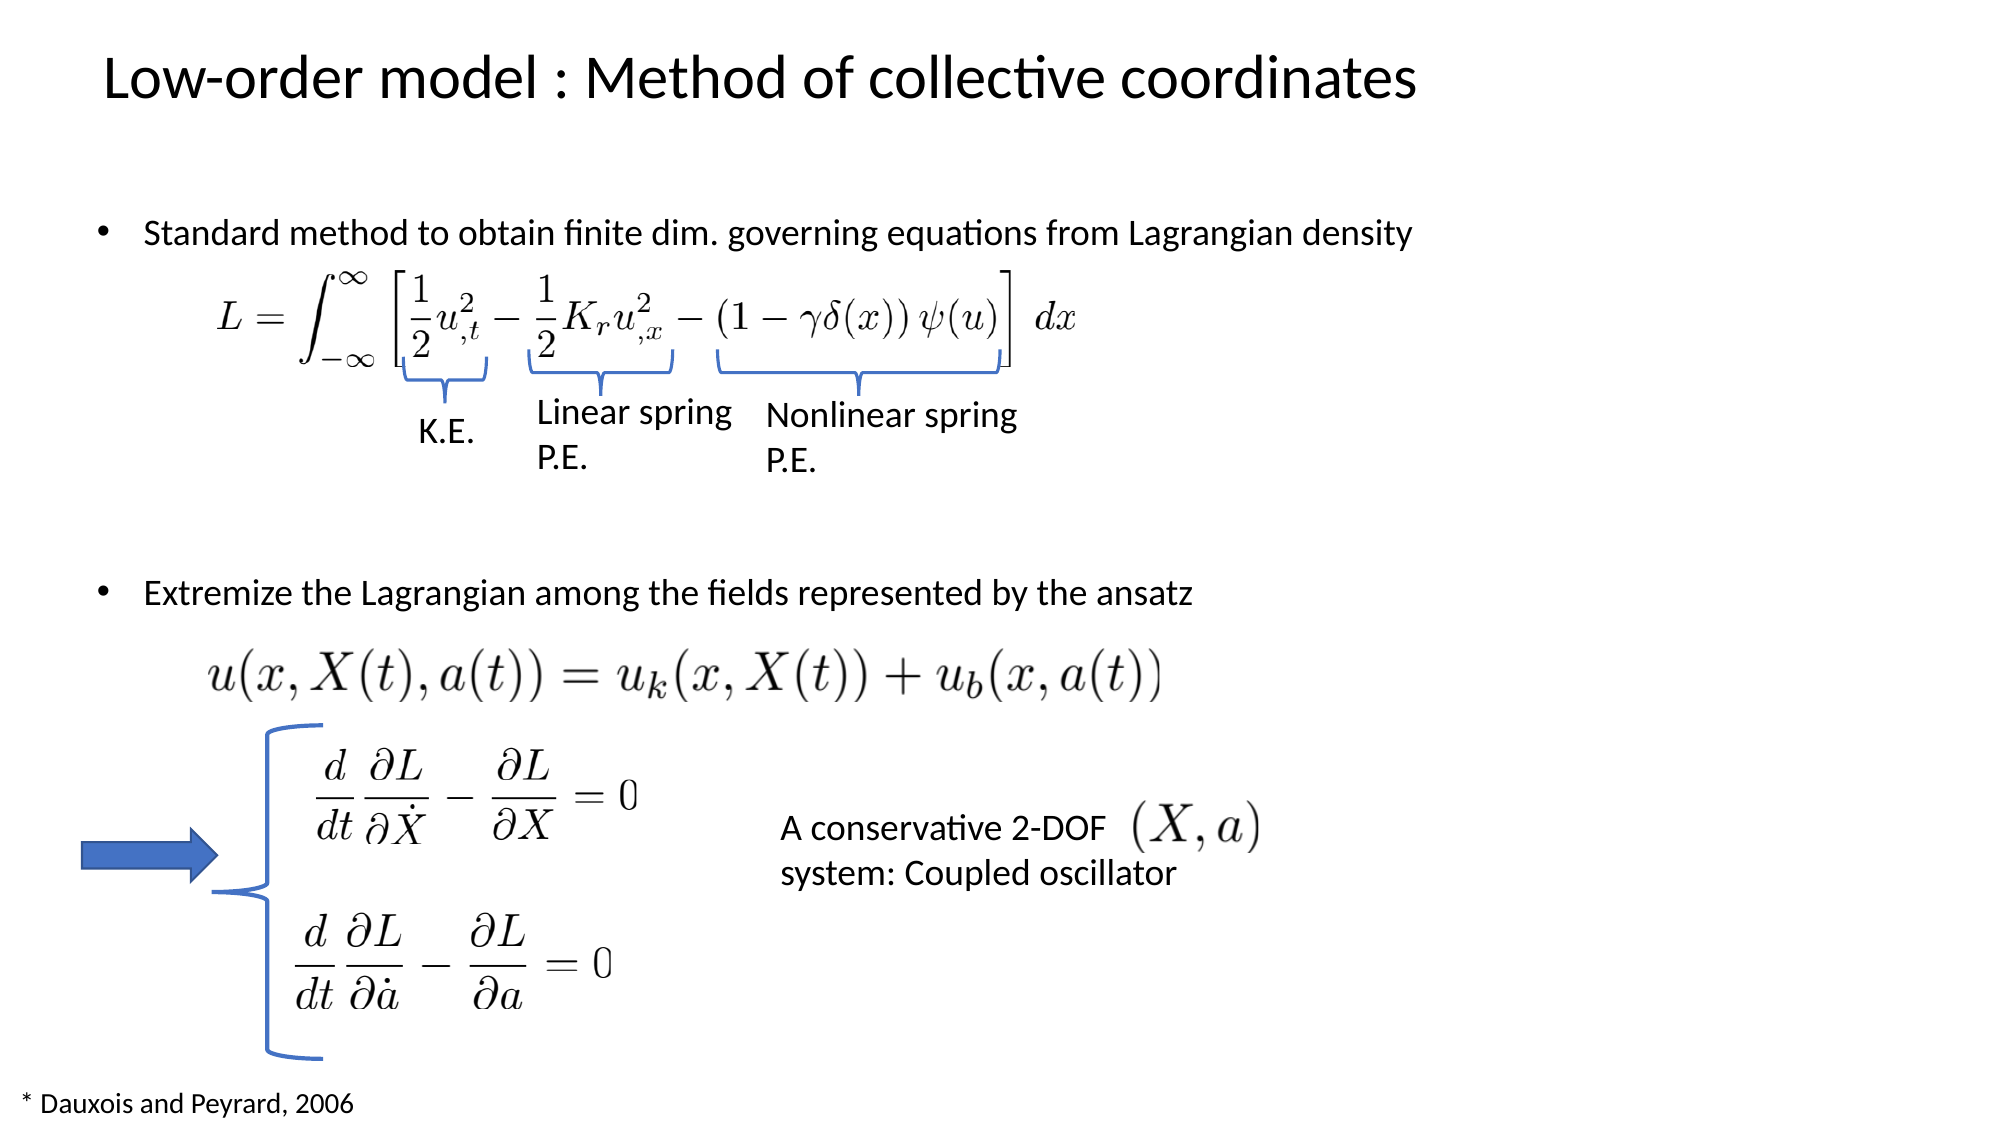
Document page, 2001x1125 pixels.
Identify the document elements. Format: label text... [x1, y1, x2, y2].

text_box Standard method to obtain finite dim. governing equations from Lagrangian density Extremize the Lagrangian among the fields represented by the ansatz [82, 156, 1738, 711]
text_box * Dauxois and Peyrard, 2006 [4, 1076, 370, 1125]
text_box [529, 367, 672, 396]
text_box Low-order model : Method of collective coordinates [88, 28, 1435, 119]
picture [207, 647, 1160, 702]
text_box [403, 367, 487, 399]
text_box [80, 826, 219, 885]
text_box A conservative 2-DOF system: Coupled oscillator [765, 795, 1193, 901]
picture [217, 269, 1075, 367]
text_box [718, 367, 1000, 396]
picture [1133, 799, 1259, 853]
picture [315, 747, 637, 844]
text_box K.E. [403, 399, 491, 459]
text_box [211, 724, 324, 1060]
picture [294, 912, 611, 1009]
text_box Linear spring P.E. [522, 379, 748, 485]
text_box Nonlinear spring P.E. [751, 383, 1033, 488]
